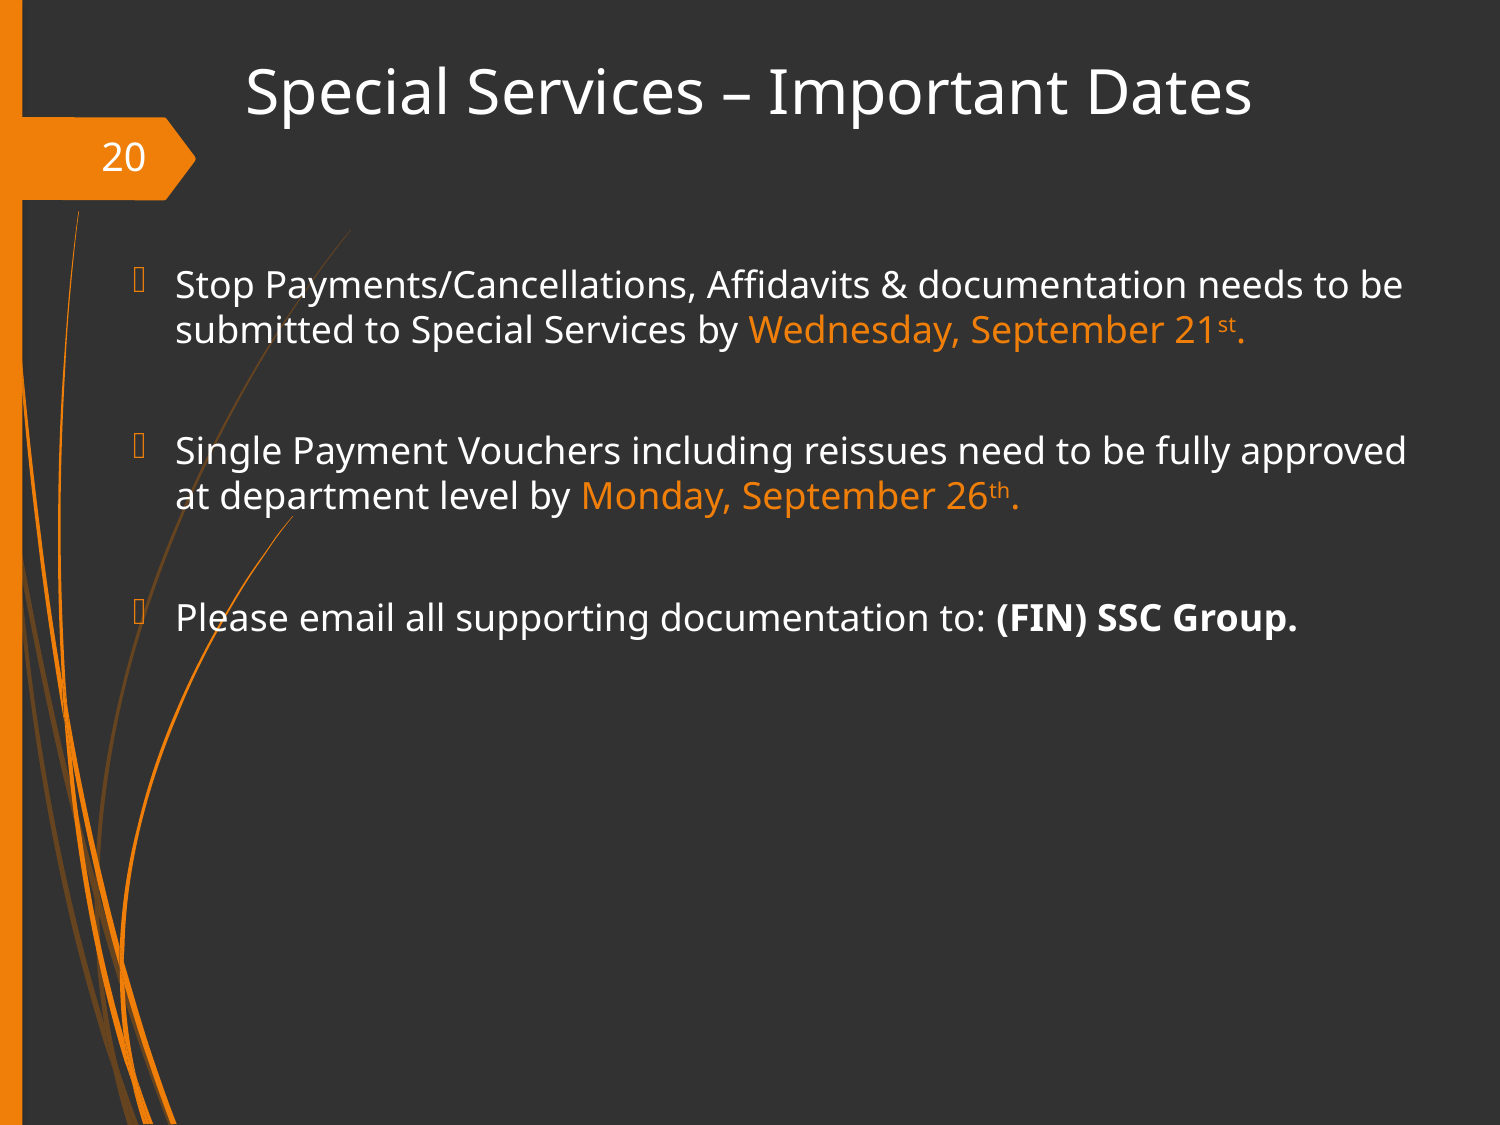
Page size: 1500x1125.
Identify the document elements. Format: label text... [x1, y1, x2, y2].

list Stop Payments/Cancellations, Affidavits & documentation needs to be submitted to Special Services by Wednesday, September 21st. Single Payment Vouchers including reissues need to be fully approved at department level by Monday, September 26th. Please email all supporting documentation to: (FIN) SSC Group. [117, 253, 1443, 996]
title Special Services – Important Dates [0, 45, 1500, 233]
